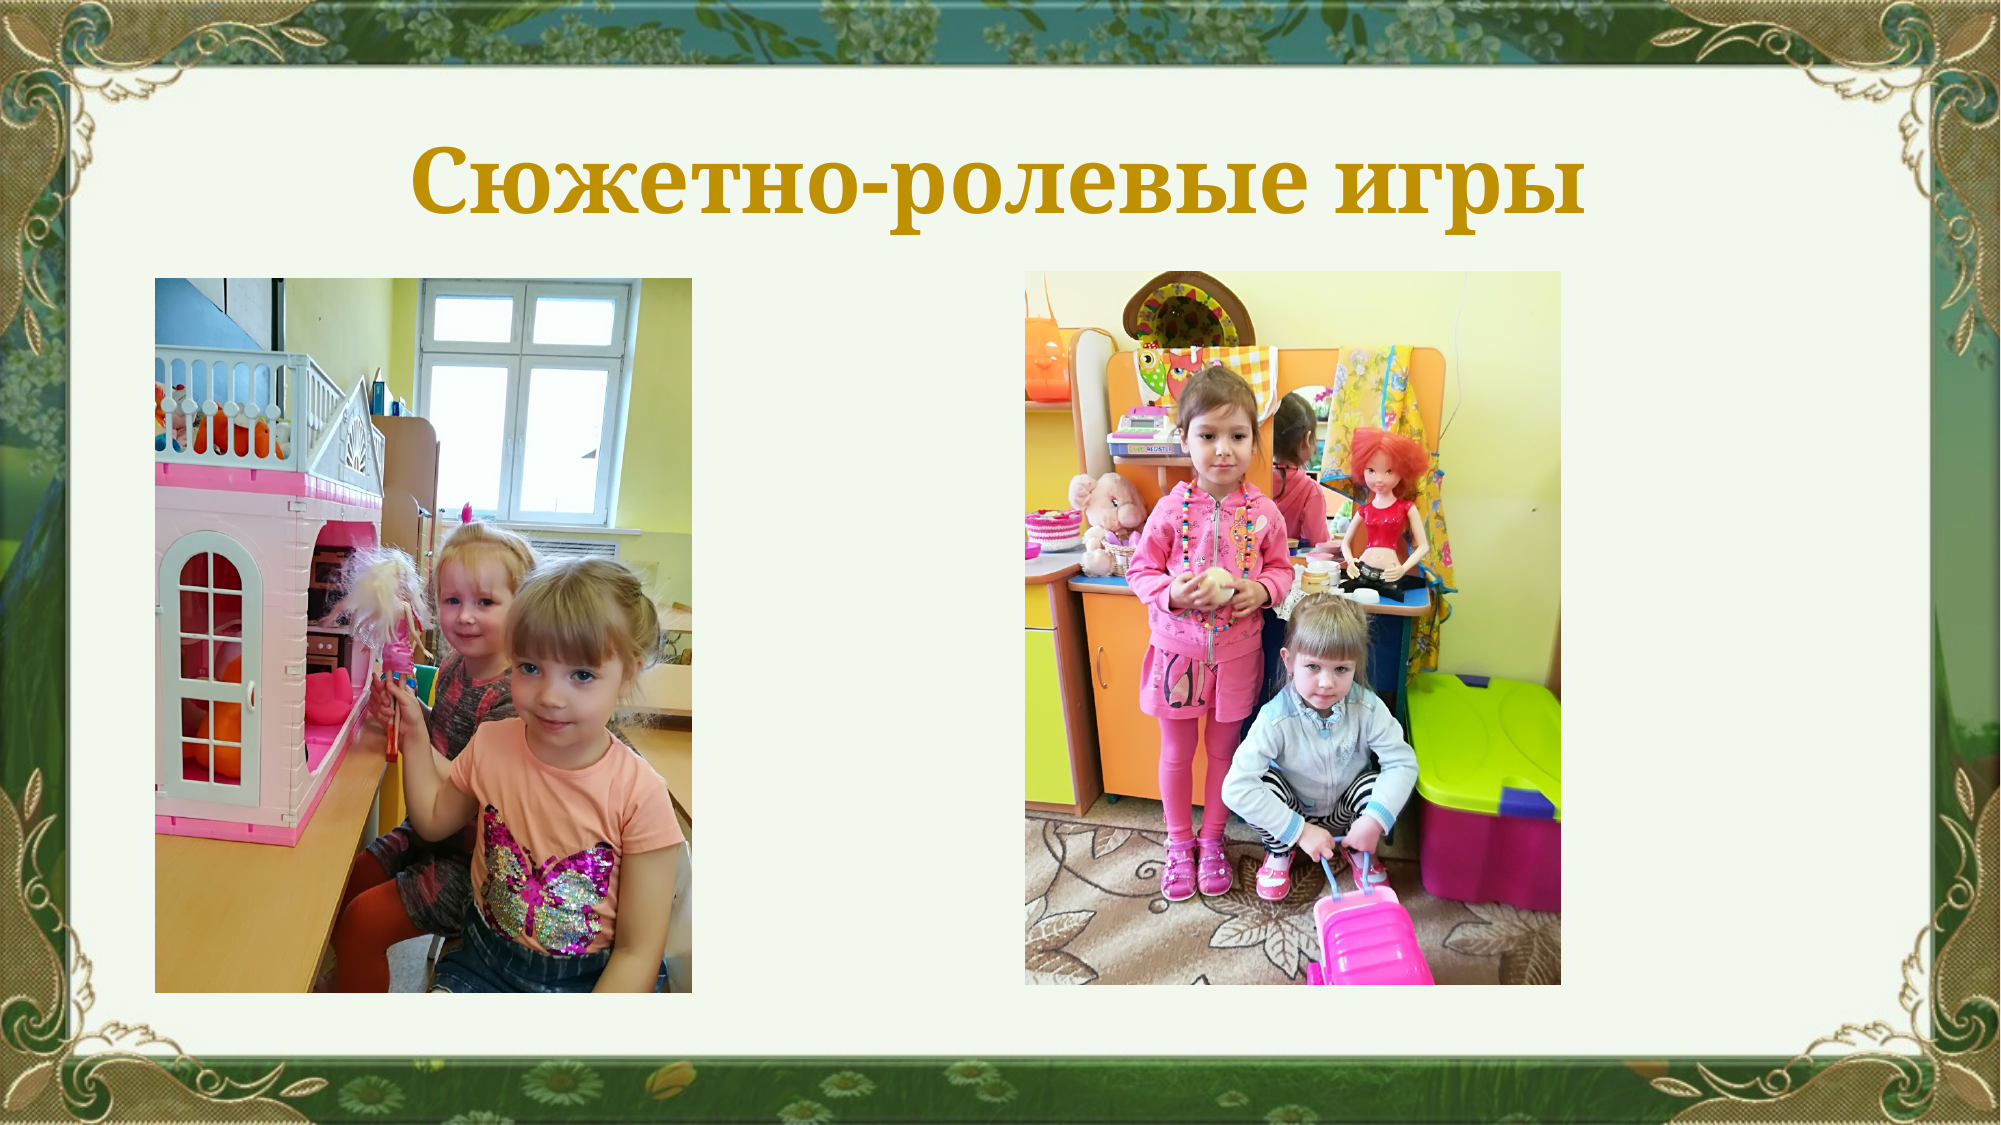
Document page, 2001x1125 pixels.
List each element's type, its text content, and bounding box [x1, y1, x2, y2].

title Сюжетно-ролевые игры [98, 91, 1899, 278]
picture [0, 0, 2001, 1125]
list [155, 278, 692, 993]
